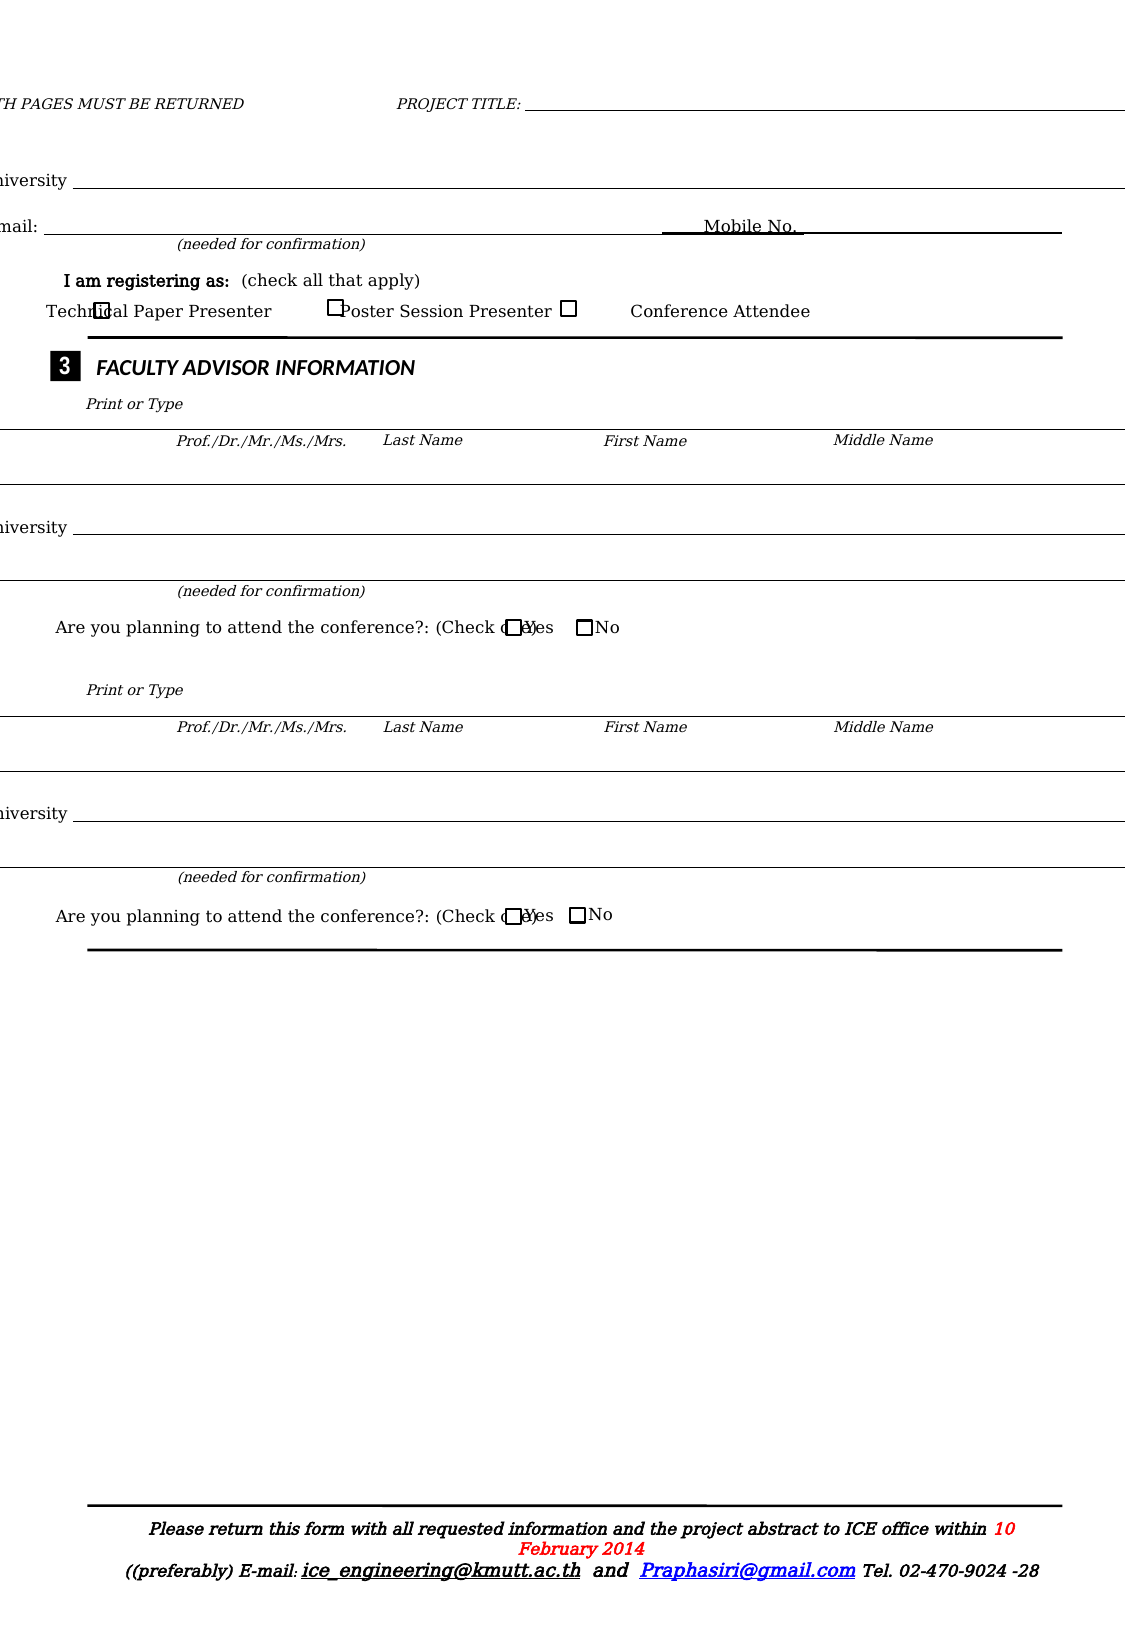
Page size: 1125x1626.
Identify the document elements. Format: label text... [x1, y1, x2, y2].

text_box FACULTY ADVISOR INFORMATION [91, 346, 431, 388]
text_box (needed for confirmation) [161, 860, 381, 893]
text_box First Name [588, 424, 701, 457]
text_box (needed for confirmation) [161, 574, 381, 607]
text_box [44, 341, 87, 388]
text_box Prof./Dr./Mr./Ms./Mrs. [160, 424, 362, 457]
text_box NOTE: BOTH PAGES MUST BE RETURNED PROJECT TITLE: [0, 87, 1125, 120]
text_box E-mail: [0, 555, 1125, 590]
text_box Print or Type [70, 387, 198, 404]
text_box Last Name [367, 710, 478, 743]
text_box Last Name [367, 423, 477, 457]
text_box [576, 608, 633, 645]
text_box Technical Paper Presenter Poster Session Presenter Conference Attendee [0, 293, 843, 328]
text_box (needed for confirmation) [160, 227, 381, 260]
text_box Are you planning to attend the conference?: (Check one) [40, 898, 502, 933]
text_box Prof./Dr./Mr./Ms./Mrs. [161, 710, 362, 743]
text_box 2. [0, 690, 1125, 726]
text_box Middle Name [817, 423, 947, 457]
text_box E-mail: Mobile No. [0, 208, 820, 244]
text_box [506, 608, 568, 645]
text_box E-mail: [0, 841, 1125, 877]
text_box Middle Name [818, 710, 948, 743]
text_box Are you planning to attend the conference?: (Check one) [40, 609, 504, 644]
text_box Institute/University [0, 795, 1125, 831]
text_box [569, 895, 627, 932]
text_box Department [0, 745, 1125, 781]
text_box Department [0, 459, 1125, 494]
text_box First Name [588, 710, 702, 743]
text_box I am registering as: (check all that apply) [48, 262, 437, 293]
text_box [506, 897, 566, 933]
text_box 1. [0, 404, 1125, 439]
text_box Institute/University [0, 162, 1125, 198]
text_box Print or Type [70, 673, 198, 690]
text_box Institute/University [0, 509, 1125, 544]
text_box Please return this form with all requested information and the project abstract to ICE office within 10 February 2014 ((preferably) E-mail: ice_engineering@kmutt.ac.th and Praphasiri@gmail.com Tel. 02-470-9024 -28 [99, 1510, 1063, 1588]
